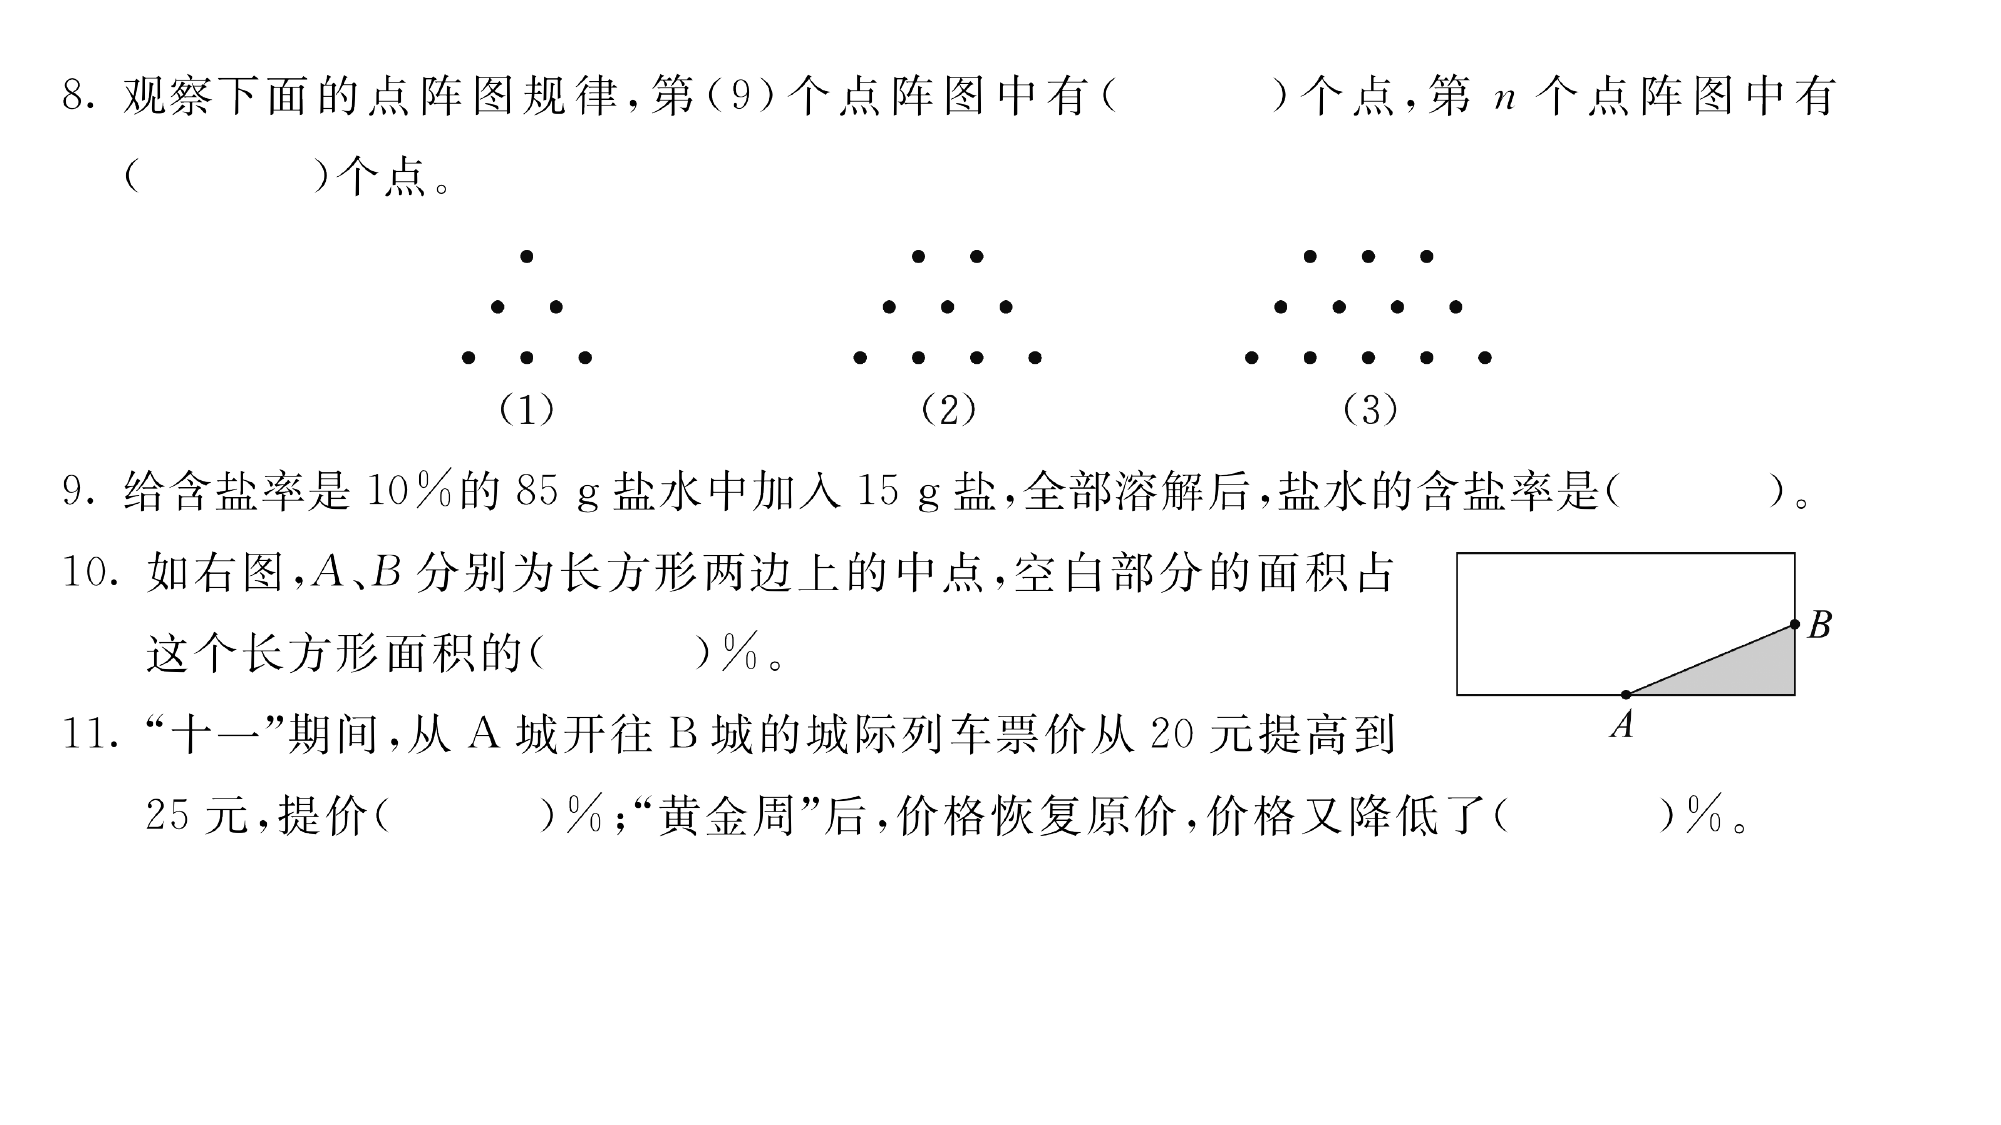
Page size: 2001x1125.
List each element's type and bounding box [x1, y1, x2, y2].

picture [58, 58, 1949, 846]
